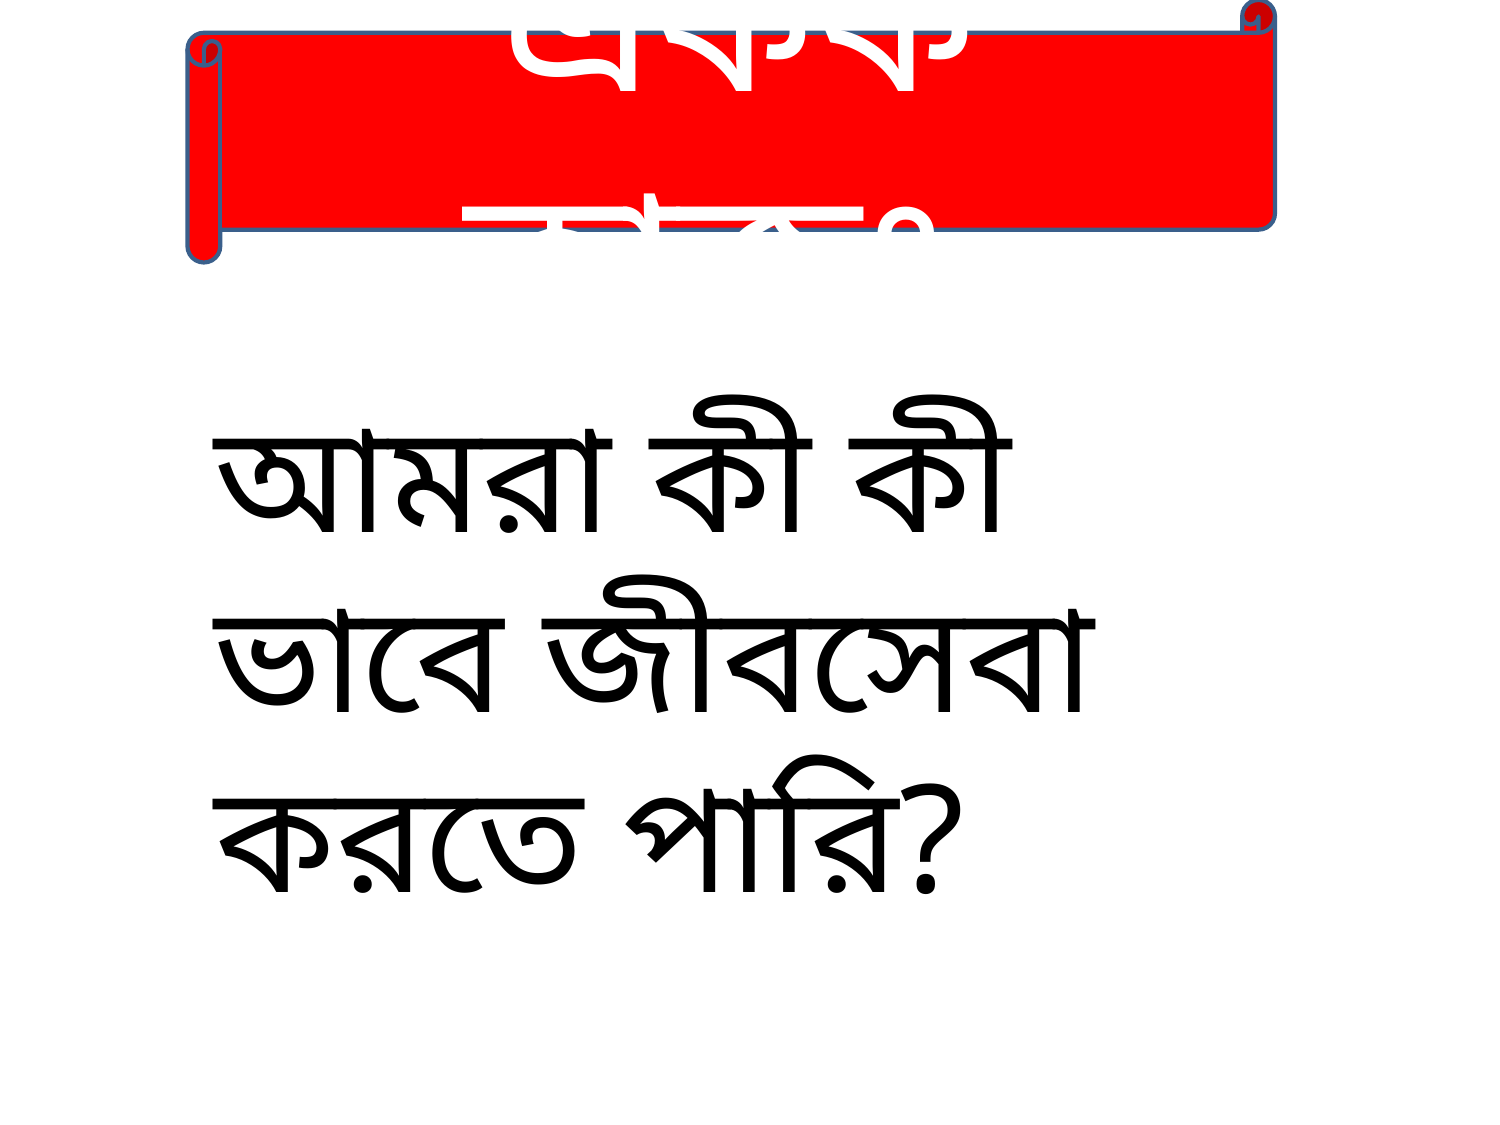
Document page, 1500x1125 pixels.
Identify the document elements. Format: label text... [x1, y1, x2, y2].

text_box একক কাজঃ- [185, 0, 1278, 265]
text_box আমরা কী কী ভাবে জীবসেবা করতে পারি? [199, 374, 1263, 930]
